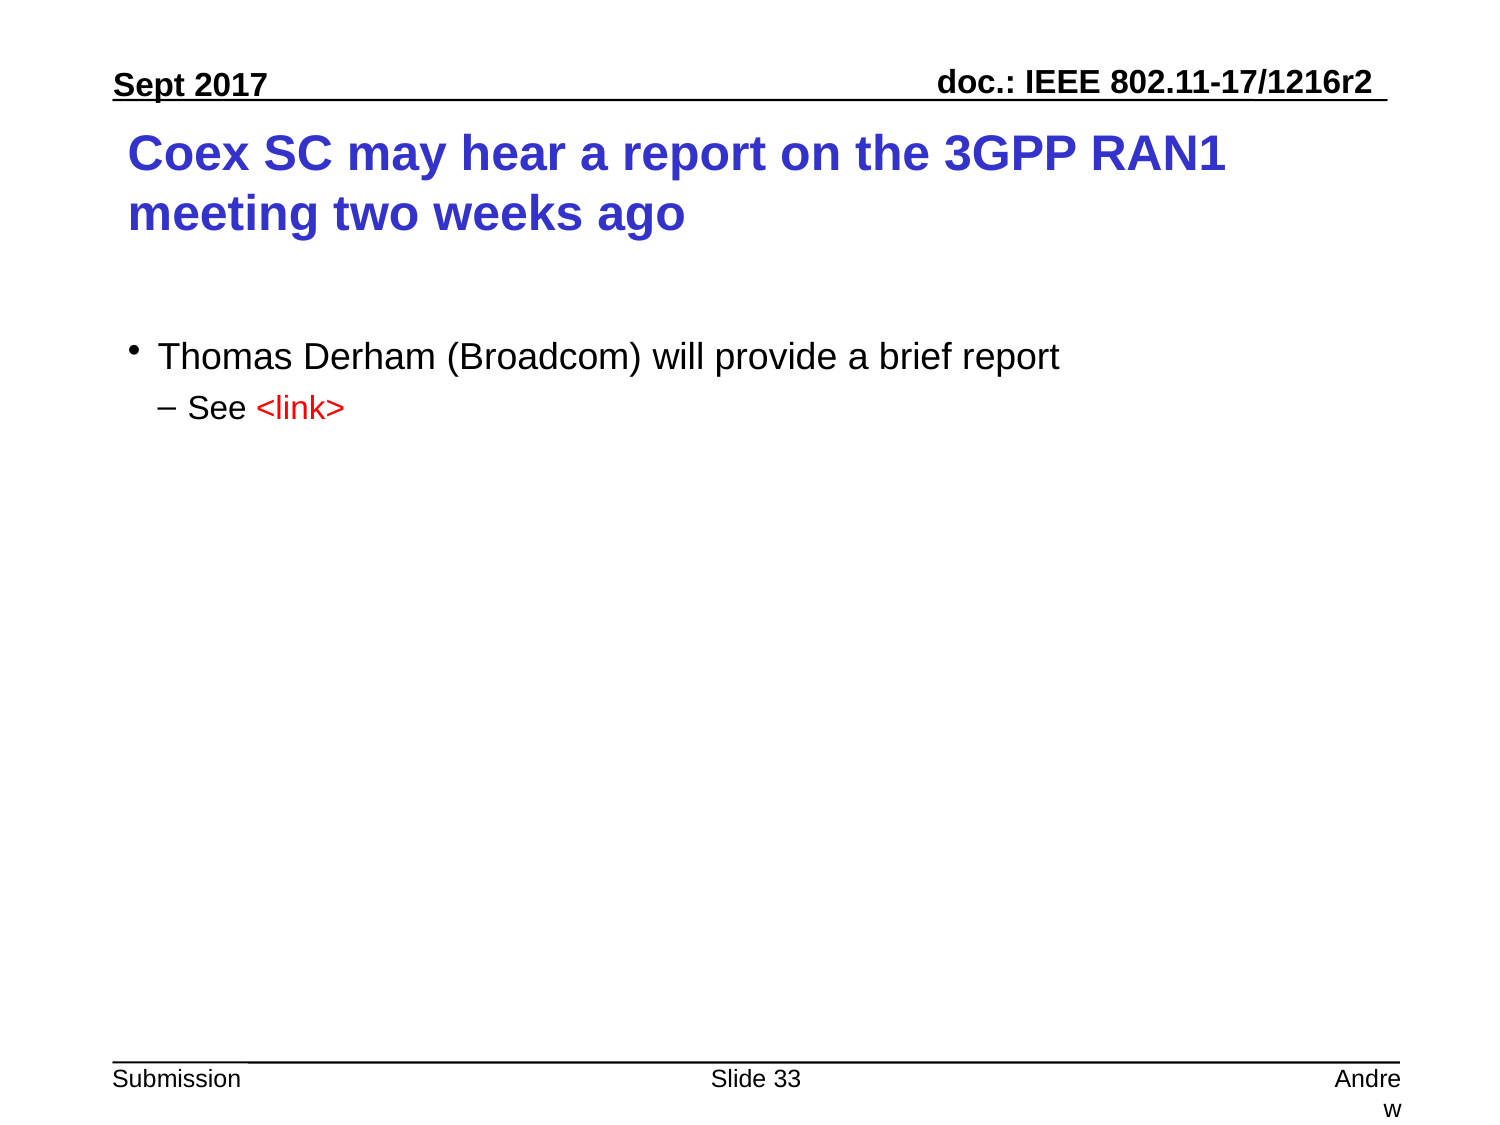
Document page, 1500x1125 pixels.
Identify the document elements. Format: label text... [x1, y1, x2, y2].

footer Andrew Myles, Cisco [1320, 1061, 1402, 1093]
slide_number Slide 33 [709, 1061, 803, 1093]
list Thomas Derham (Broadcom) will provide a brief report See <link> [112, 324, 1388, 1000]
title Coex SC may hear a report on the 3GPP RAN1 meeting two weeks ago [112, 112, 1388, 288]
